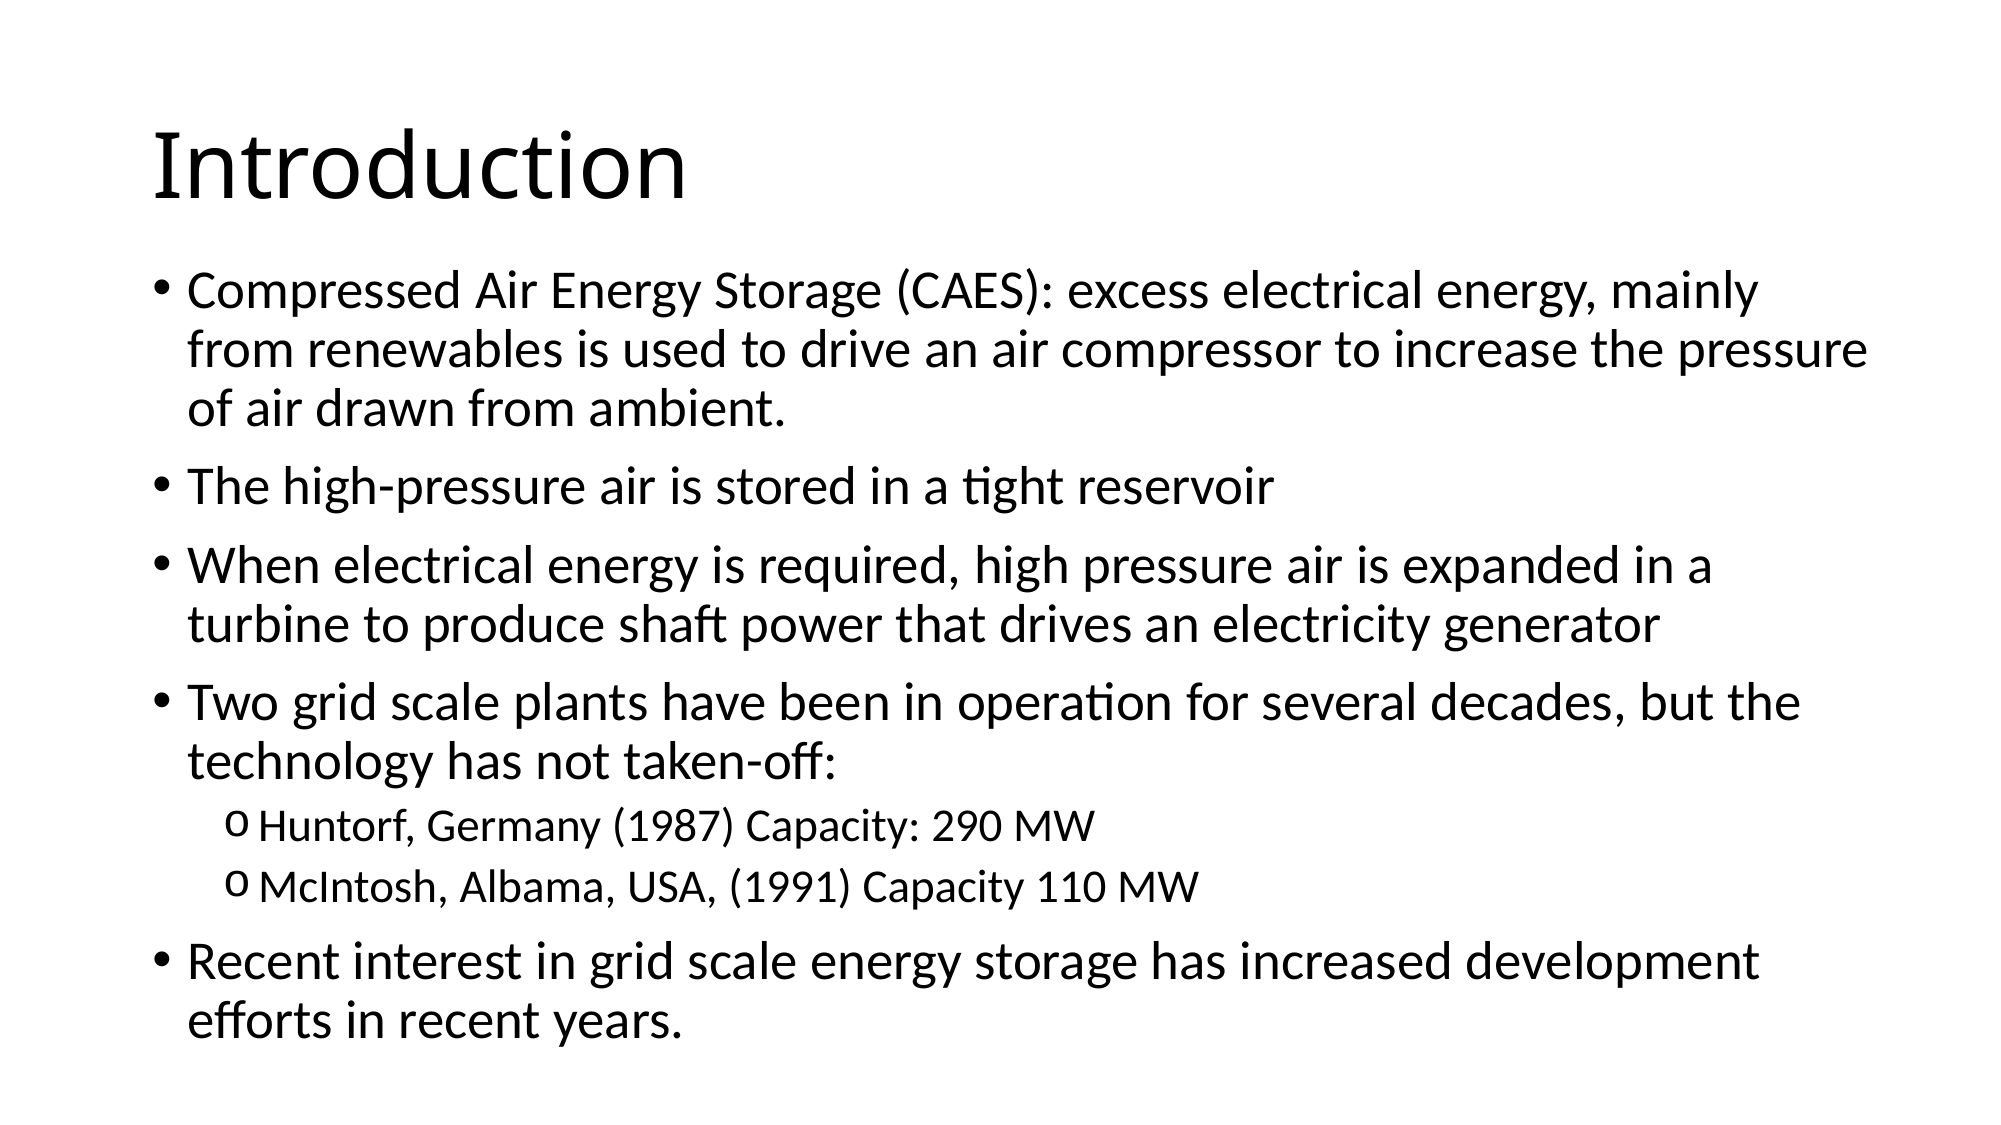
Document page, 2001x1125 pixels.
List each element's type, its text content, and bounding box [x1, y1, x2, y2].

title Introduction [137, 59, 1863, 253]
list Compressed Air Energy Storage (CAES): excess electrical energy, mainly from renewables is used to drive an air compressor to increase the pressure of air drawn from ambient. The high-pressure air is stored in a tight reservoir When electrical energy is required, high pressure air is expanded in a turbine to produce shaft power that drives an electricity generator Two grid scale plants have been in operation for several decades, but the technology has not taken-off: Huntorf, Germany (1987) Capacity: 290 MW McIntosh, Albama, USA, (1991) Capacity 110 MW Recent interest in grid scale energy storage has increased development efforts in recent years. [137, 253, 1890, 1066]
